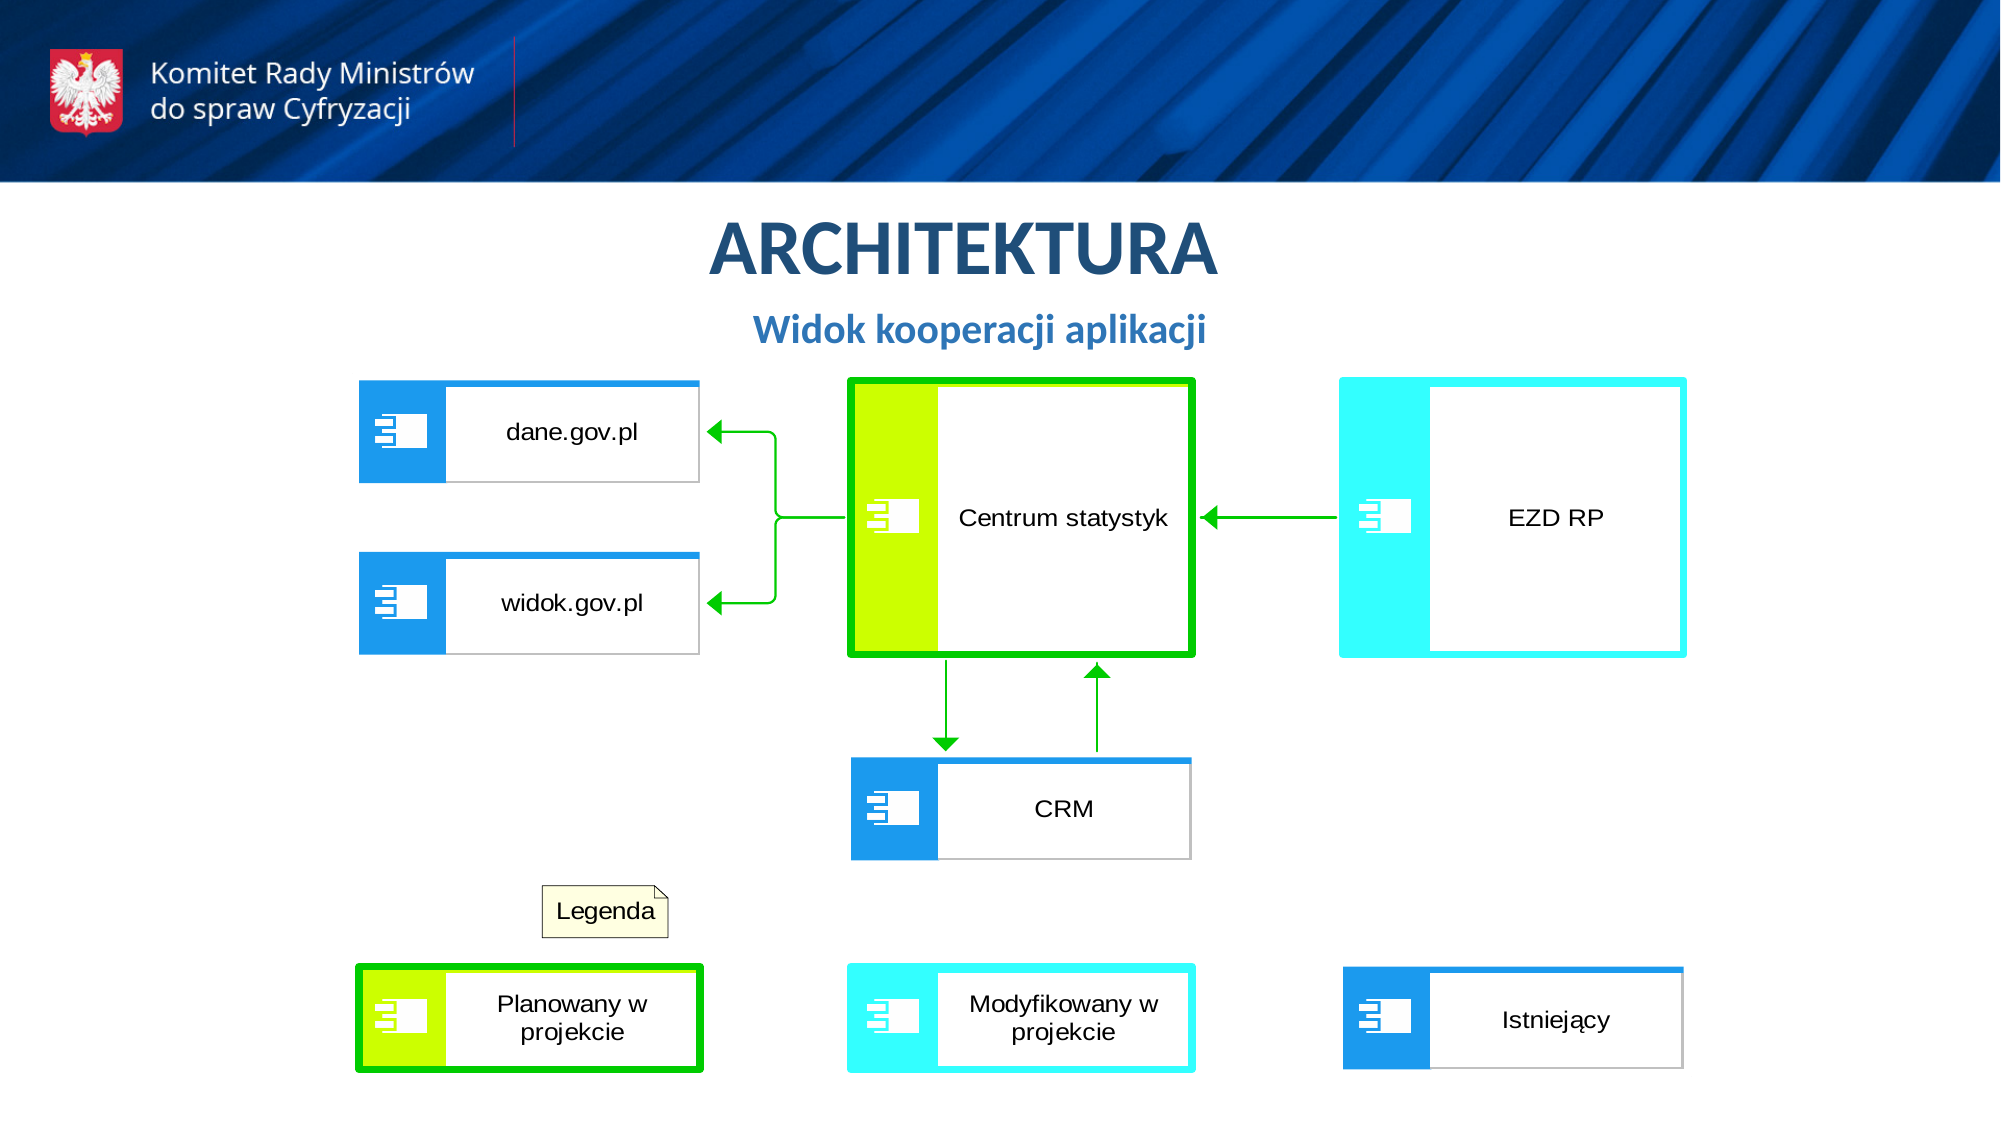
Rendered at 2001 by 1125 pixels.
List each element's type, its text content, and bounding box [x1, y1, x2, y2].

text_box ARCHITEKTURA Widok kooperacji aplikacji [117, 174, 1829, 464]
picture [0, 0, 2001, 1125]
